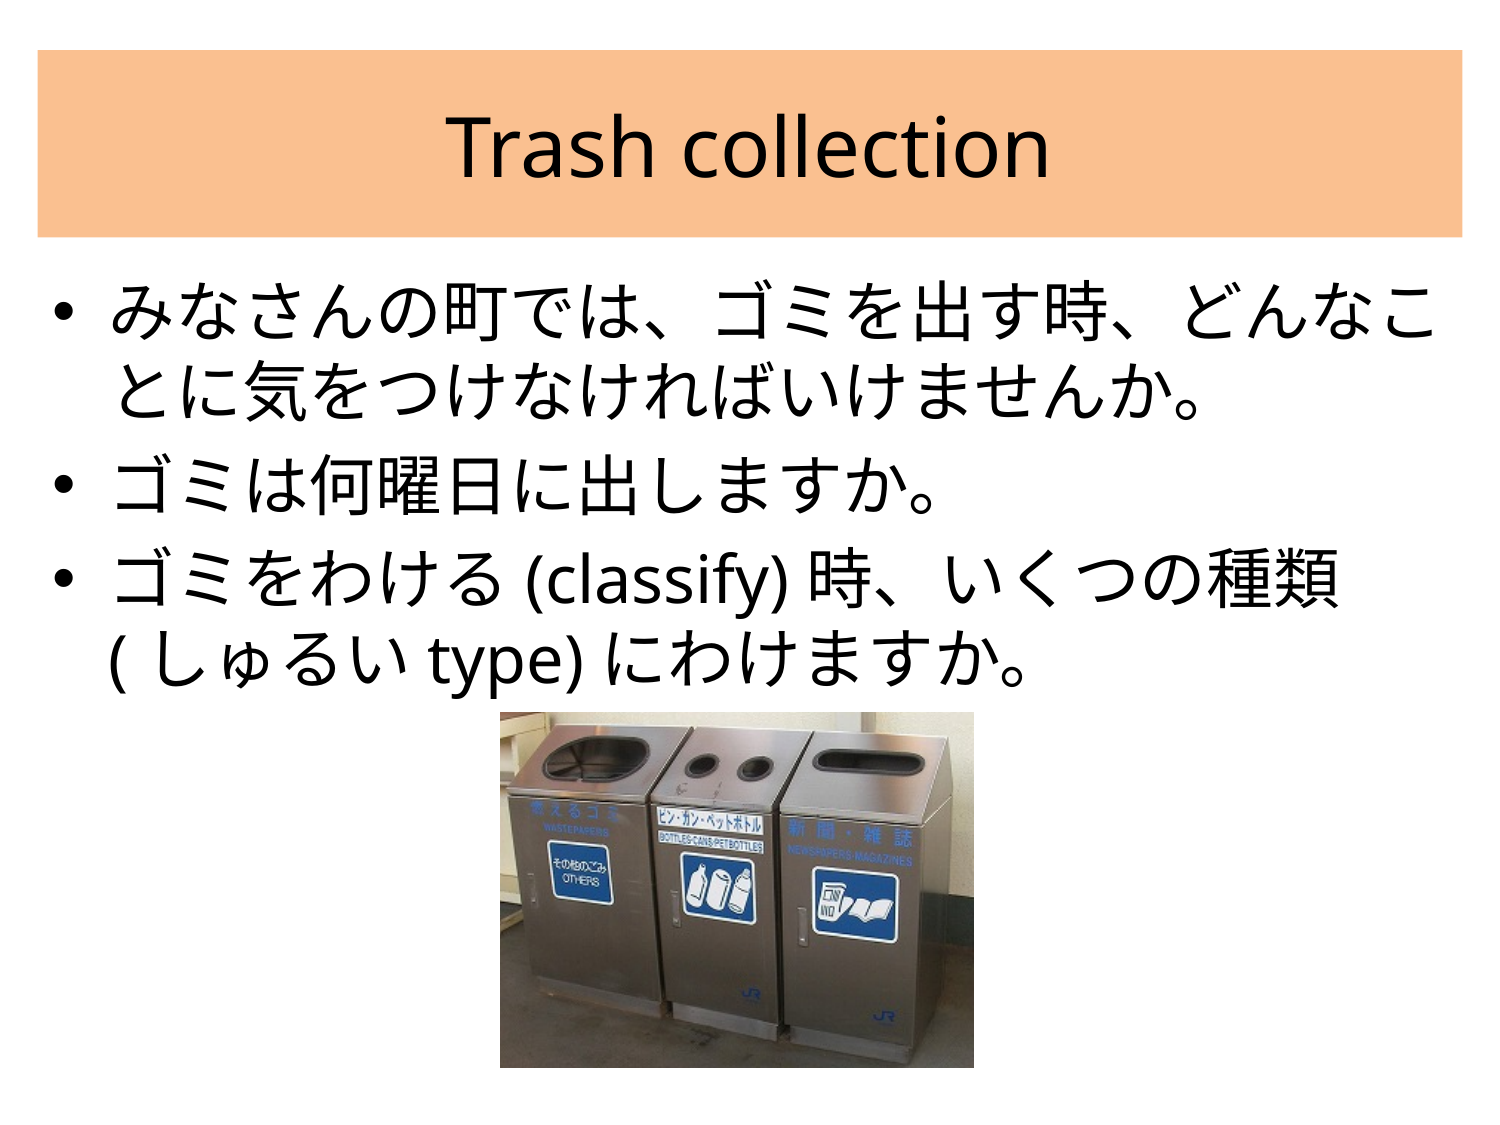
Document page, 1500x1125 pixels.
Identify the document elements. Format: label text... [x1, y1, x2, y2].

list みなさんの町では、ゴミを出す時、どんなことに気をつけなければいけませんか。 ゴミは何曜日に出しますか。 ゴミをわける(classify)時、いくつの種類(しゅるいtype)にわけますか。 [37, 262, 1463, 1088]
title Trash collection [37, 50, 1463, 238]
picture [499, 712, 974, 1068]
